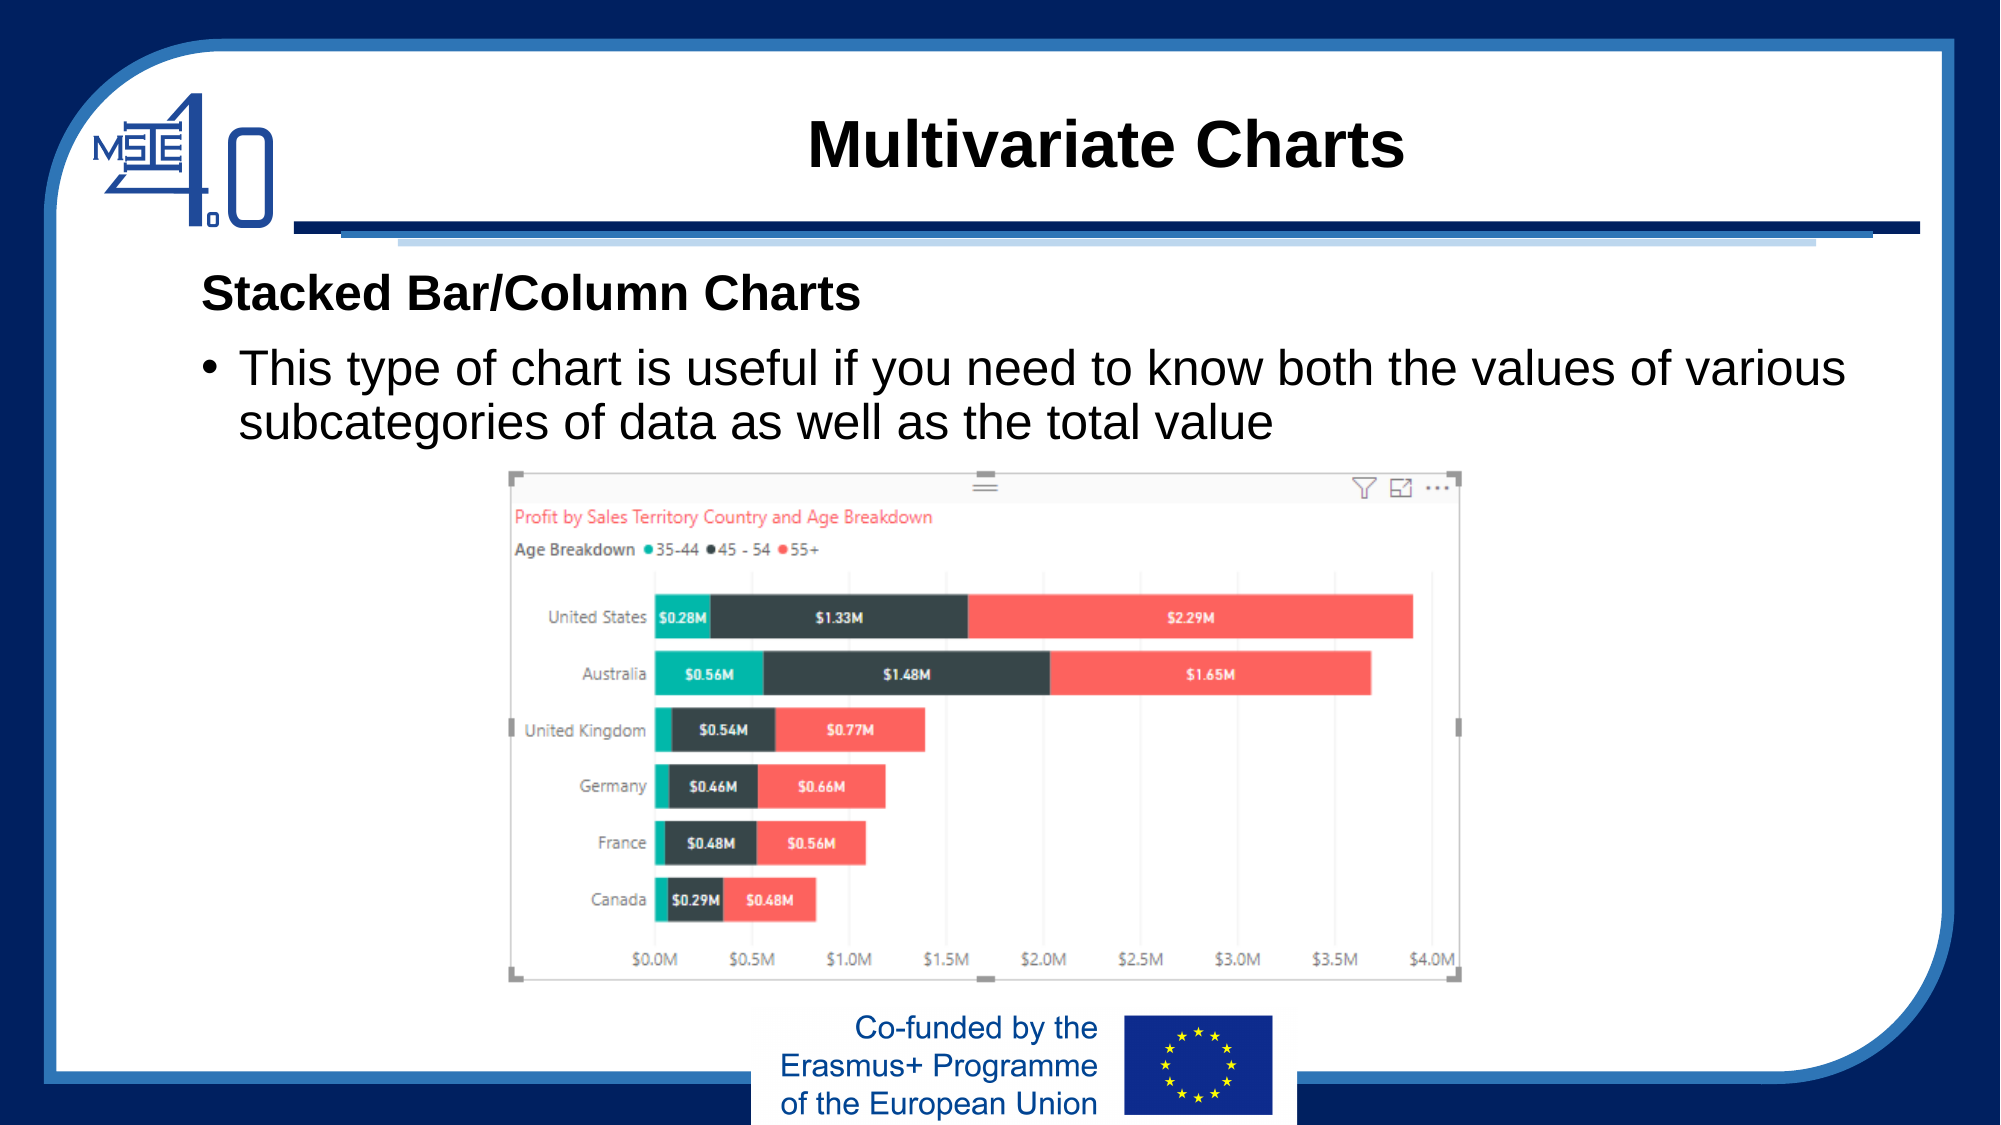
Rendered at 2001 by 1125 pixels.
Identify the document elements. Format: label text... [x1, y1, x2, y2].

title Multivariate Charts [294, 73, 1921, 220]
list Stacked Bar/Column Charts This type of chart is useful if you need to know both the values of various subcategories of data as well as the total value [186, 259, 1888, 966]
picture [489, 456, 1497, 1125]
